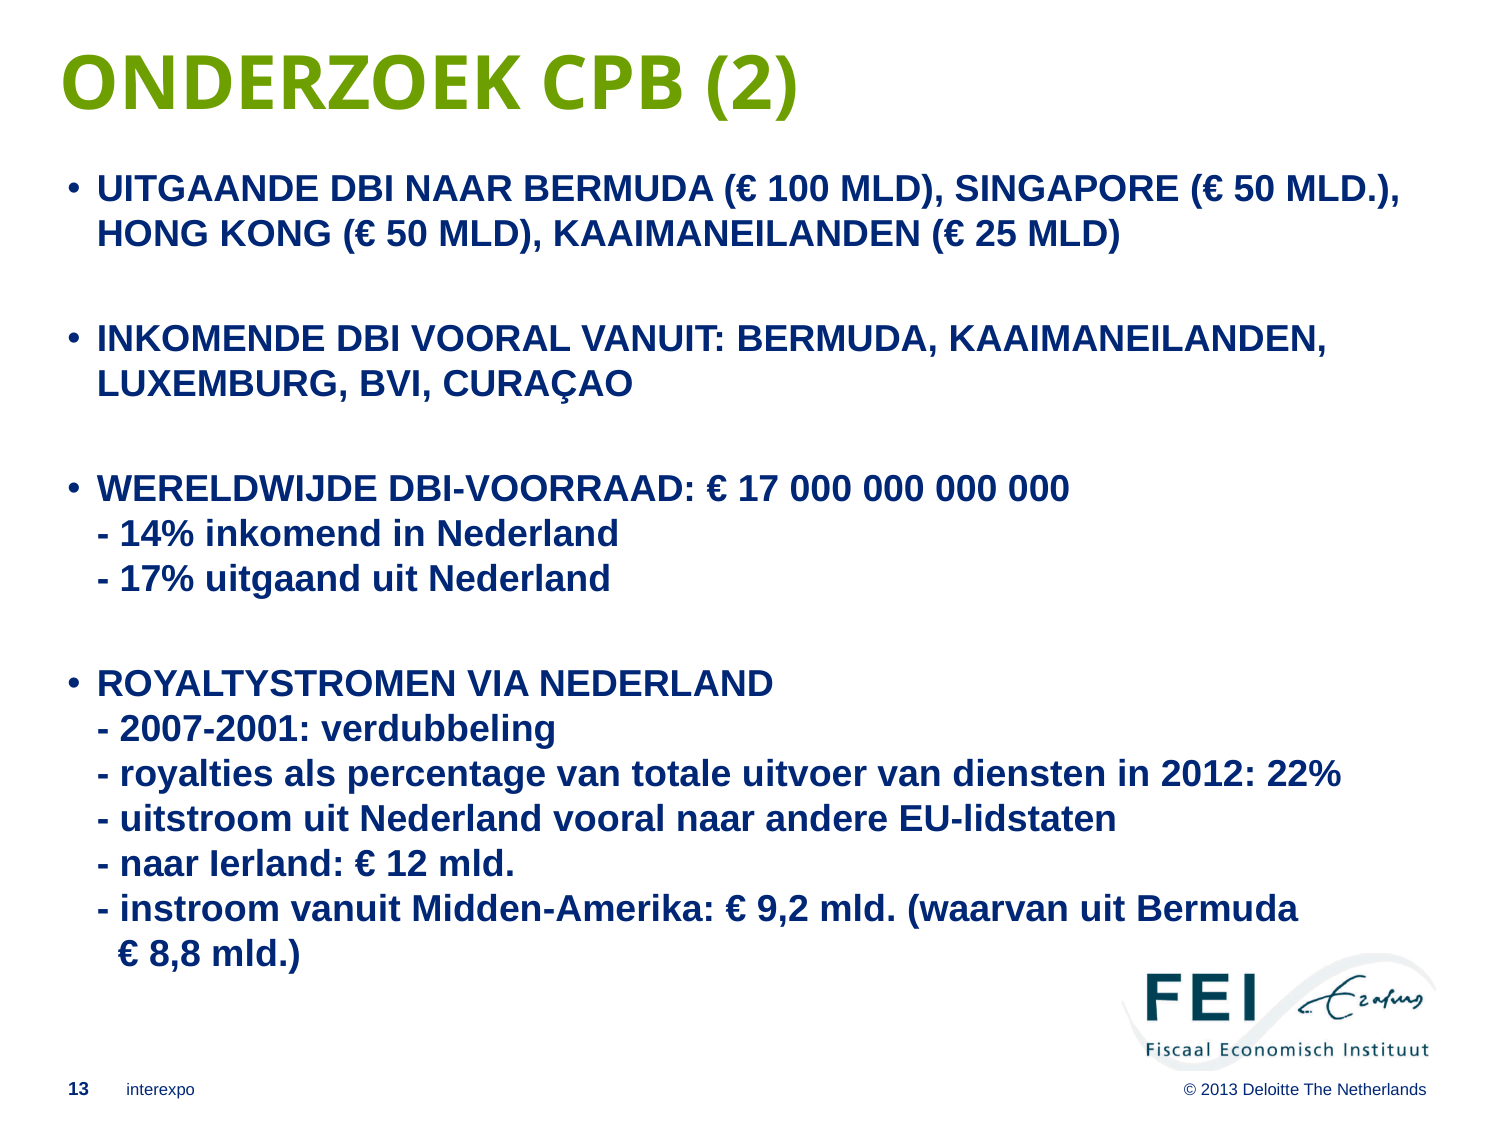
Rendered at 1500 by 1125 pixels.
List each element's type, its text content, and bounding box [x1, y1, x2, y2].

title ONDERZOEK CPB (2) [59, 34, 1430, 127]
footer interexpo [126, 1075, 198, 1099]
picture [1121, 953, 1436, 1071]
list UITGAANDE DBI NAAR BERMUDA (€ 100 MLD), SINGAPORE (€ 50 MLD.), HONG KONG (€ 50 MLD), KAAIMANEILANDEN (€ 25 MLD) INKOMENDE DBI VOORAL VANUIT: BERMUDA, KAAIMANEILANDEN, LUXEMBURG, BVI, CURAÇAO WERELDWIJDE DBI-VOORRAAD: € 17 000 000 000 000 - 14% inkomend in Nederland - 17% uitgaand uit Nederland ROYALTYSTROMEN VIA NEDERLAND - 2007-2001: verdubbeling - royalties als percentage van totale uitvoer van diensten in 2012: 22% - uitstroom uit Nederland vooral naar andere EU-lidstaten - naar Ierland: € 12 mld. - instroom vanuit Midden-Amerika: € 9,2 mld. (waarvan uit Bermuda € 8,8 mld.) [61, 158, 1435, 1035]
slide_number 12 [68, 1075, 125, 1099]
